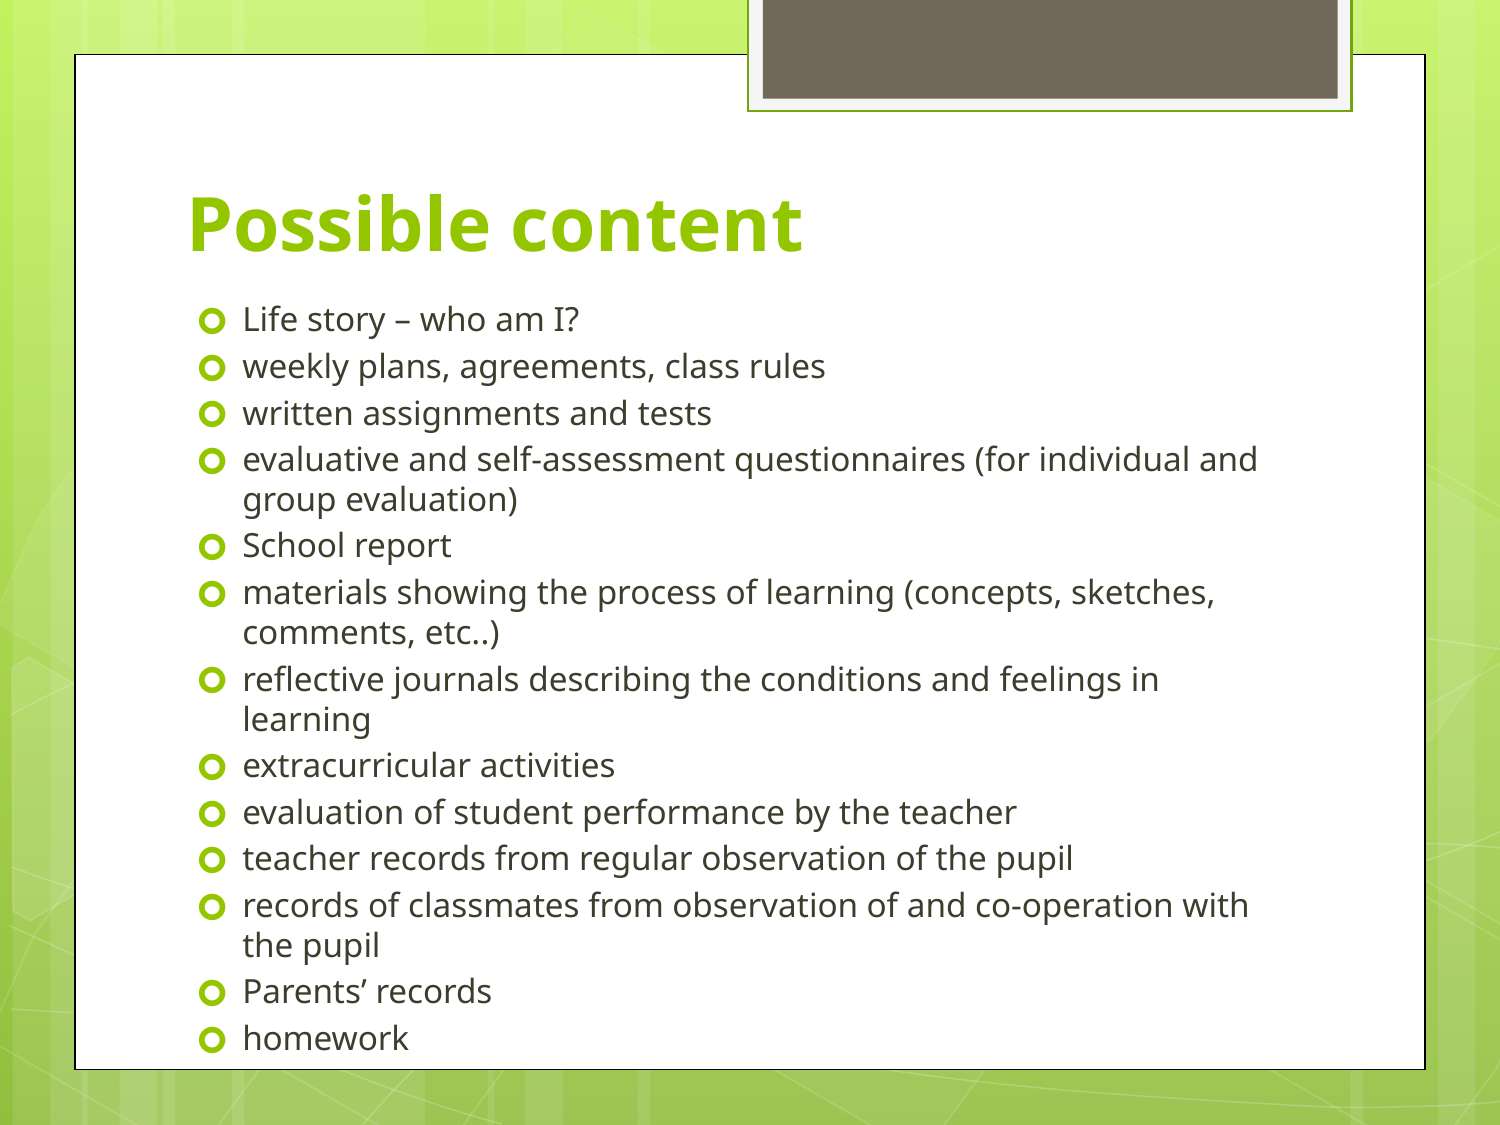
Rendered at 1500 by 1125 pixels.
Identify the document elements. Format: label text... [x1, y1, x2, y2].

list Life story – who am I? weekly plans, agreements, class rules written assignments and tests evaluative and self-assessment questionnaires (for individual and group evaluation) School report materials showing the process of learning (concepts, sketches, comments, etc..) reflective journals describing the conditions and feelings in learning extracurricular activities evaluation of student performance by the teacher teacher records from regular observation of the pupil records of classmates from observation of and co-operation with the pupil Parents’ records homework [171, 290, 1283, 1059]
title Possible content [171, 168, 1324, 291]
